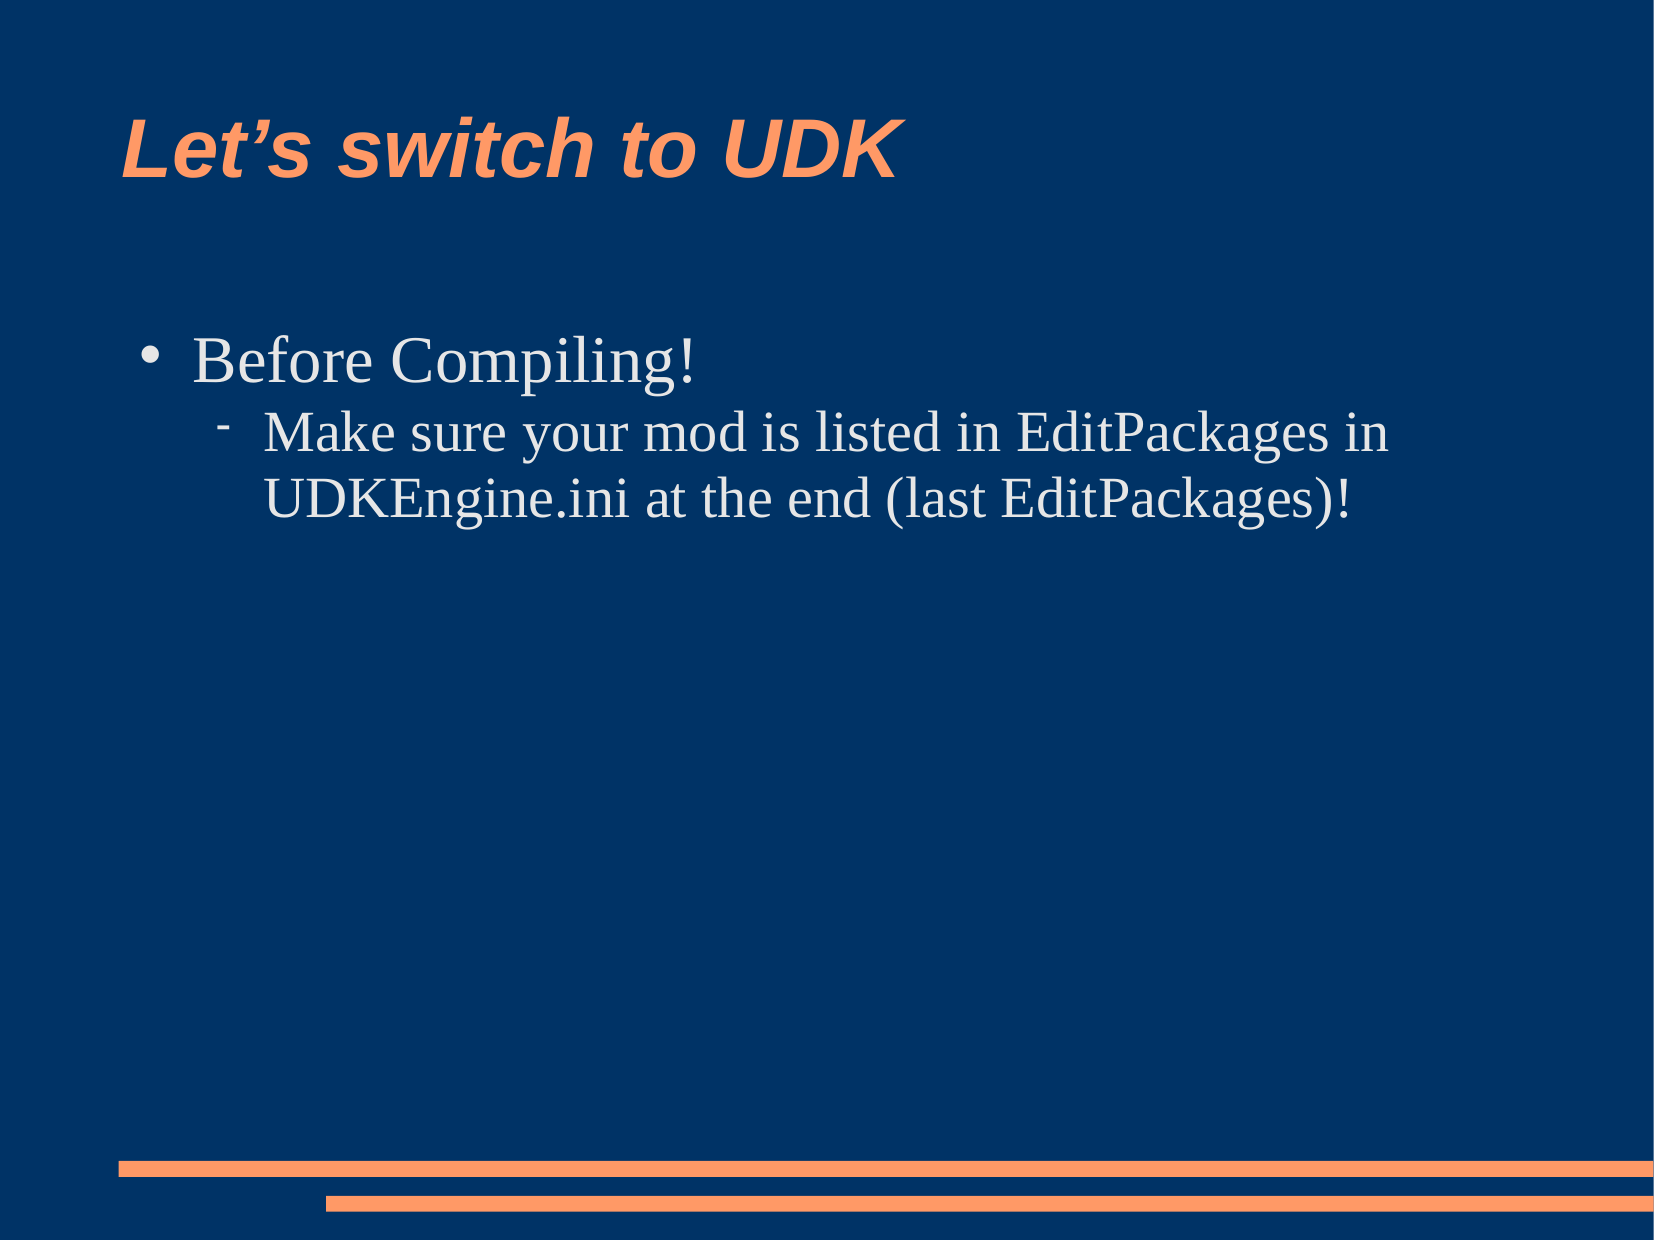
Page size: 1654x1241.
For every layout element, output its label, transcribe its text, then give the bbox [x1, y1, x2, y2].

list Before Compiling! Make sure your mod is listed in EditPackages in UDKEngine.ini at the end (last EditPackages)! [121, 321, 1561, 1118]
title Let’s switch to UDK [121, 46, 1535, 254]
